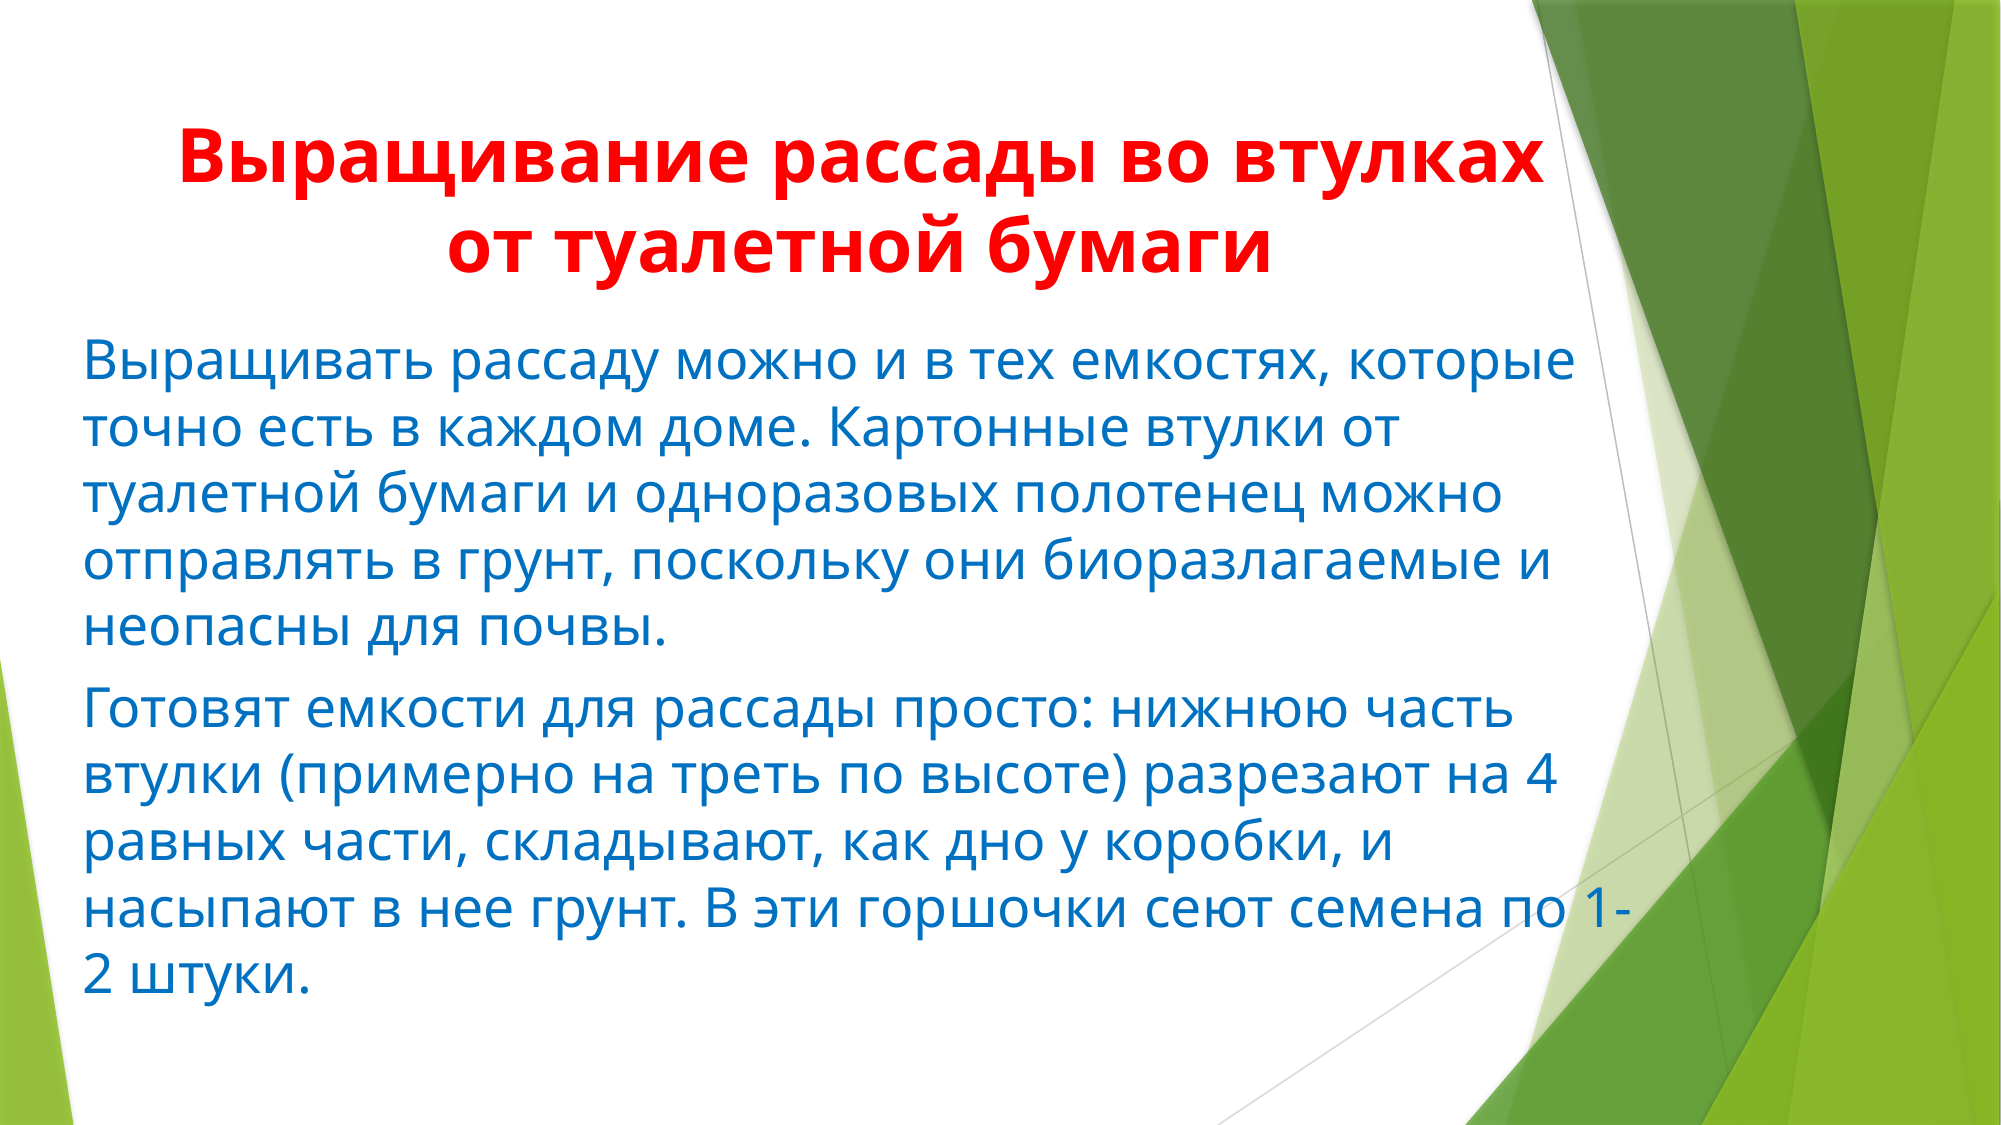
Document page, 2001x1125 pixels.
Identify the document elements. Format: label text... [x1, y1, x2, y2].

list Выращивать рассаду можно и в тех емкостях, которые точно есть в каждом доме. Картонные втулки от туалетной бумаги и одноразовых полотенец можно отправлять в грунт, поскольку они биоразлагаемые и неопасны для почвы. Готовят емкости для рассады просто: нижнюю часть втулки (примерно на треть по высоте) разрезают на 4 равных части, складывают, как дно у коробки, и насыпают в нее грунт. В эти горшочки сеют семена по 1-2 штуки. [67, 316, 1657, 1015]
title Выращивание рассады во втулках от туалетной бумаги [111, 99, 1611, 316]
